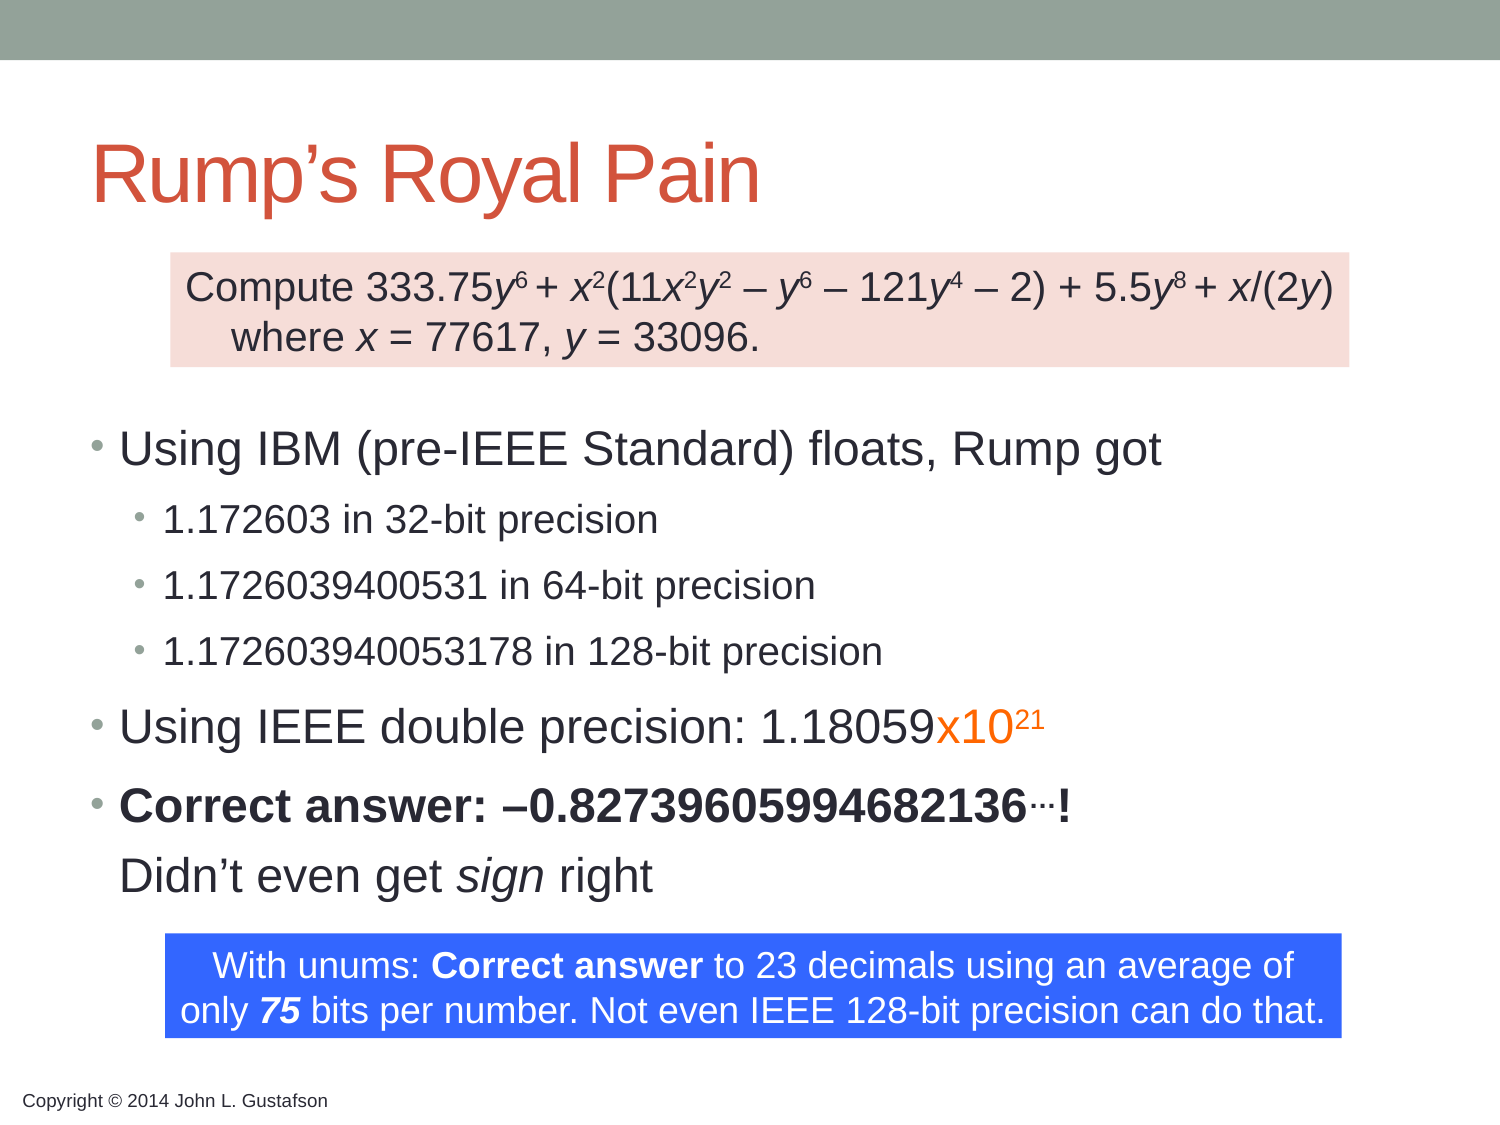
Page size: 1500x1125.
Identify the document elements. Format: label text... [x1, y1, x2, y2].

title Rump’s Royal Pain [75, 87, 1425, 250]
text_box With unums: Correct answer to 23 decimals using an average of only 75 bits per number. Not even IEEE 128-bit precision can do that. [165, 933, 1342, 1039]
text_box Compute 333.75y6 + x2(11x2y2 – y6 – 121y4 – 2) + 5.5y8 + x/(2y) where x = 77617, y = 33096. [170, 252, 1350, 368]
list Using IBM (pre-IEEE Standard) floats, Rump got 1.172603 in 32-bit precision 1.1726039400531 in 64-bit precision 1.172603940053178 in 128-bit precision Using IEEE double precision: 1.18059x1021 Correct answer: –0.82739605994682136…! Didn’t even get sign right [75, 397, 1481, 914]
